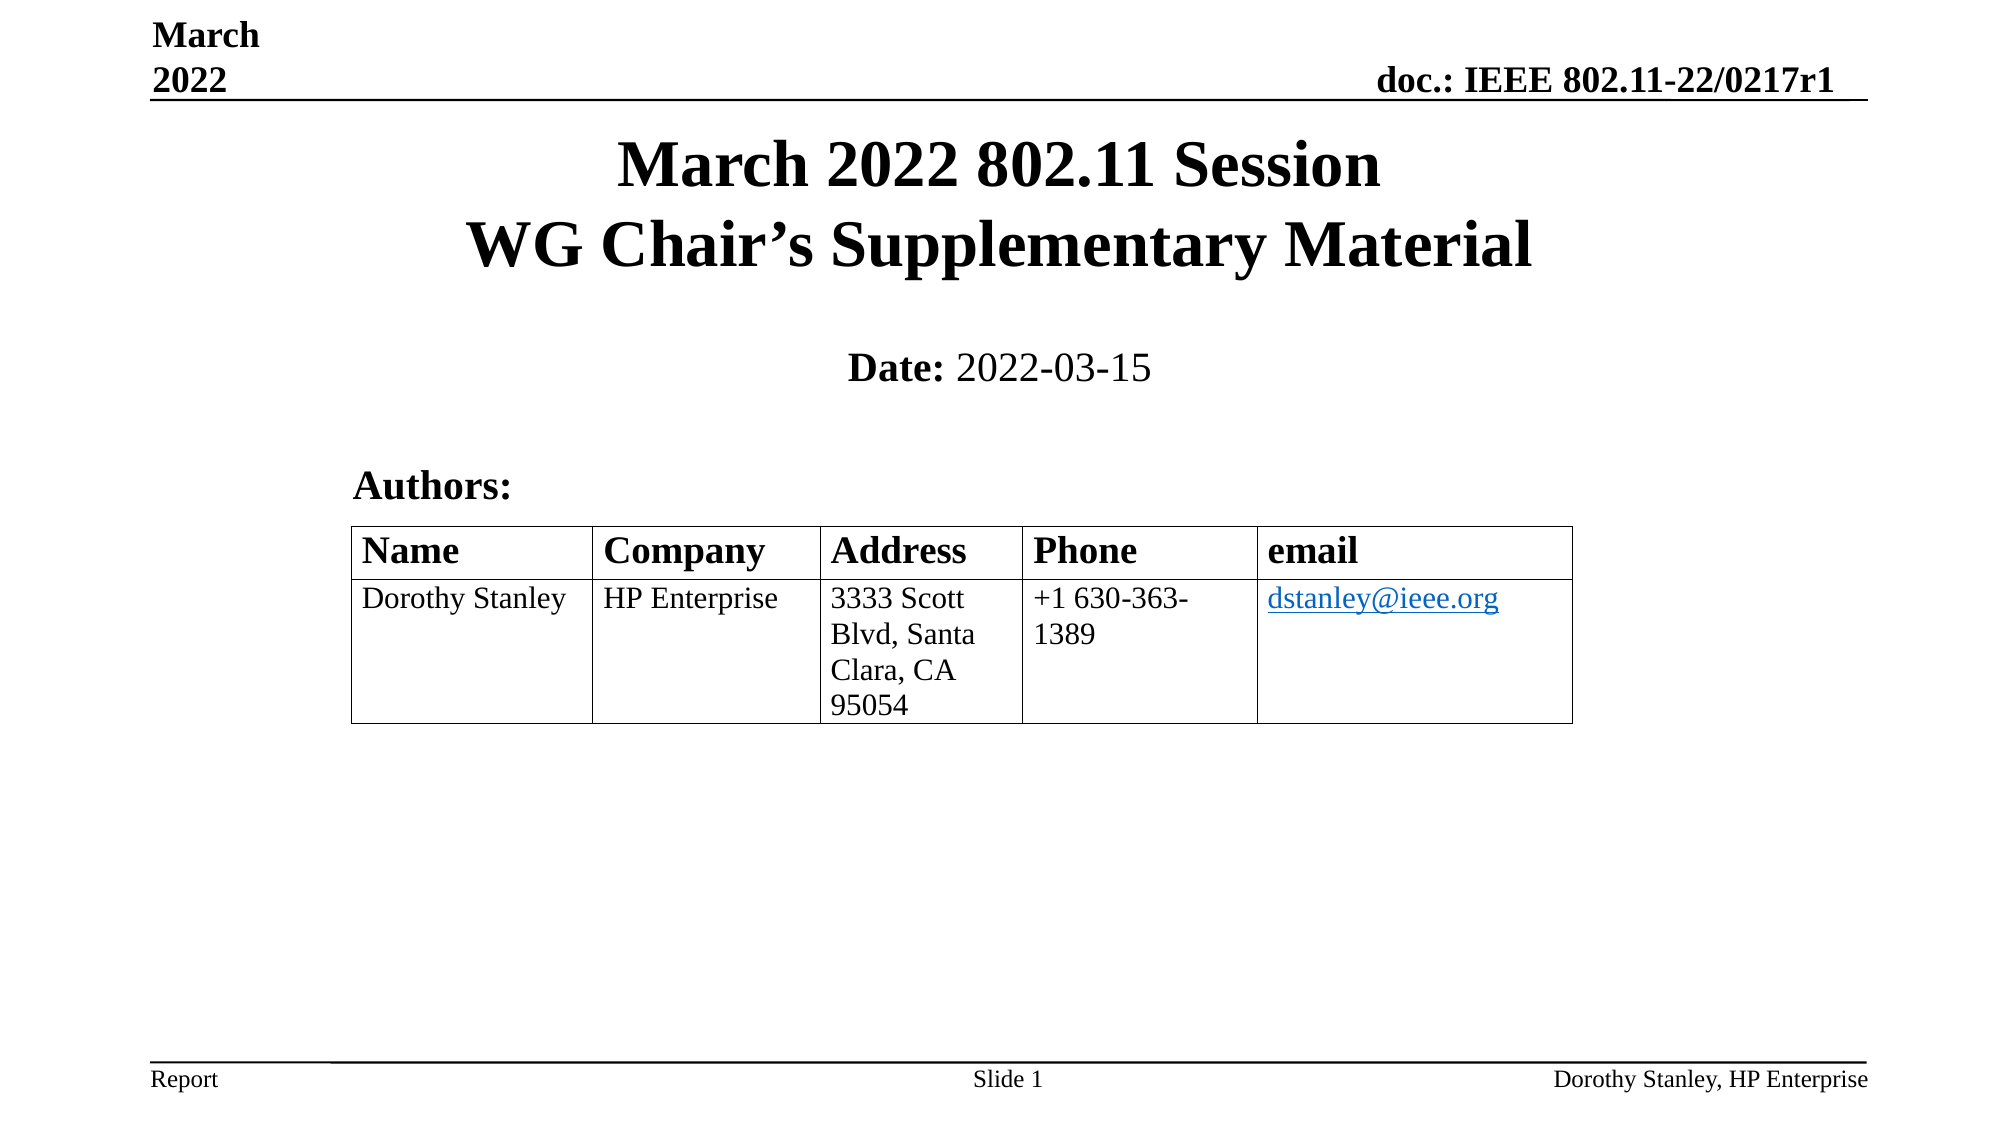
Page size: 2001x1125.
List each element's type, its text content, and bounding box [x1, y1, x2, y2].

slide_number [152, 54, 312, 101]
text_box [336, 525, 1606, 951]
list Date: 2022-03-15 [362, 337, 1638, 400]
text_box Authors: [337, 449, 575, 513]
title March 2022 802.11 Session WG Chair’s Supplementary Material [150, 112, 1850, 288]
footer Dorothy Stanley, HP Enterprise [1513, 1061, 1869, 1093]
slide_number Slide 1 [964, 1061, 1053, 1093]
